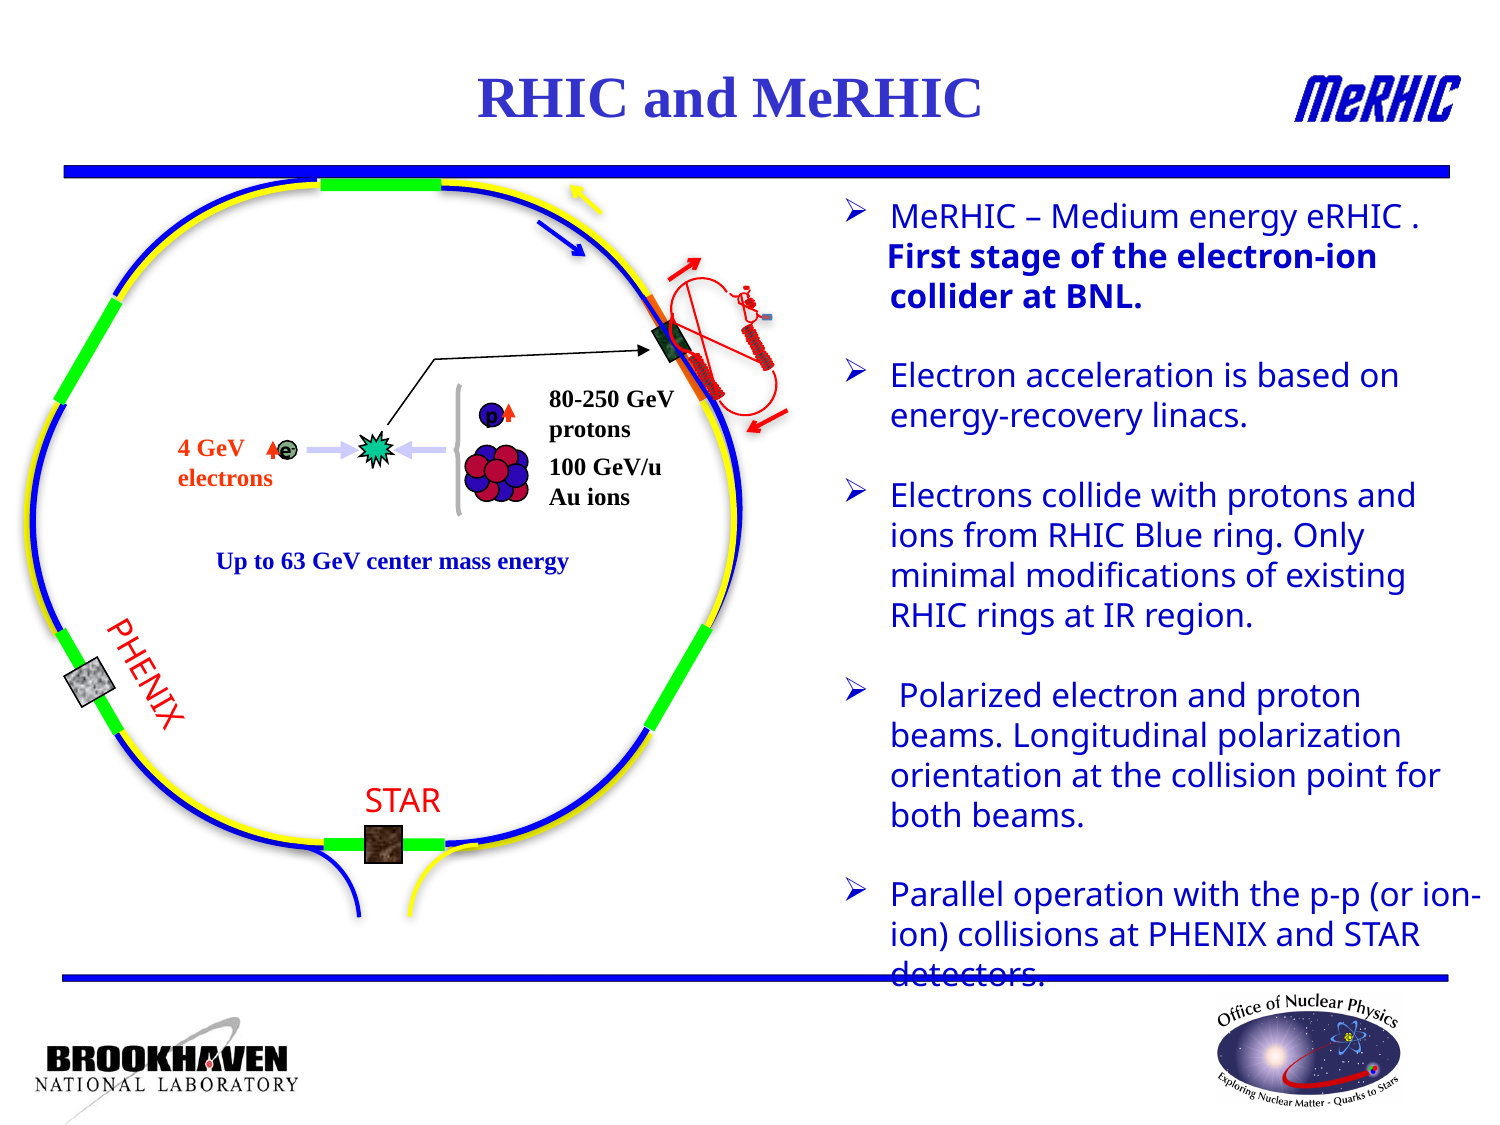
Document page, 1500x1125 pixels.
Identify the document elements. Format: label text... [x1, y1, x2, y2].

text_box [64, 657, 115, 708]
text_box MeRHIC – Medium energy eRHIC . First stage of the electron-ion collider at BNL. Electron acceleration is based on energy-recovery linacs. Electrons collide with protons and ions from RHIC Blue ring. Only minimal modifications of existing RHIC rings at IR region. Polarized electron and proton beams. Longitudinal polarization orientation at the collision point for both beams. Parallel operation with the p-p (or ion-ion) collisions at PHENIX and STAR detectors. [800, 162, 1500, 1041]
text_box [668, 257, 702, 281]
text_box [713, 396, 726, 402]
text_box [409, 844, 479, 922]
text_box [32, 403, 252, 636]
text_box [764, 359, 777, 371]
text_box [120, 608, 328, 843]
text_box [438, 607, 648, 844]
text_box RHIC and MeRHIC [99, 24, 1363, 163]
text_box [537, 221, 586, 257]
text_box [424, 351, 618, 373]
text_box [755, 355, 769, 361]
text_box [518, 402, 734, 634]
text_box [745, 329, 758, 341]
picture [1363, 46, 1464, 142]
text_box PHENIX [89, 601, 186, 713]
text_box Up to 63 GeV center mass energy [201, 537, 585, 583]
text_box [162, 374, 691, 519]
text_box [441, 182, 649, 358]
picture [35, 1017, 298, 1125]
text_box [290, 845, 360, 923]
text_box [118, 184, 327, 373]
text_box [364, 826, 402, 864]
text_box [718, 415, 736, 467]
text_box STAR [350, 772, 437, 827]
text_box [623, 314, 733, 387]
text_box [752, 339, 766, 351]
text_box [723, 291, 778, 321]
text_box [569, 184, 602, 214]
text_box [746, 409, 788, 433]
picture [1215, 1041, 1402, 1107]
